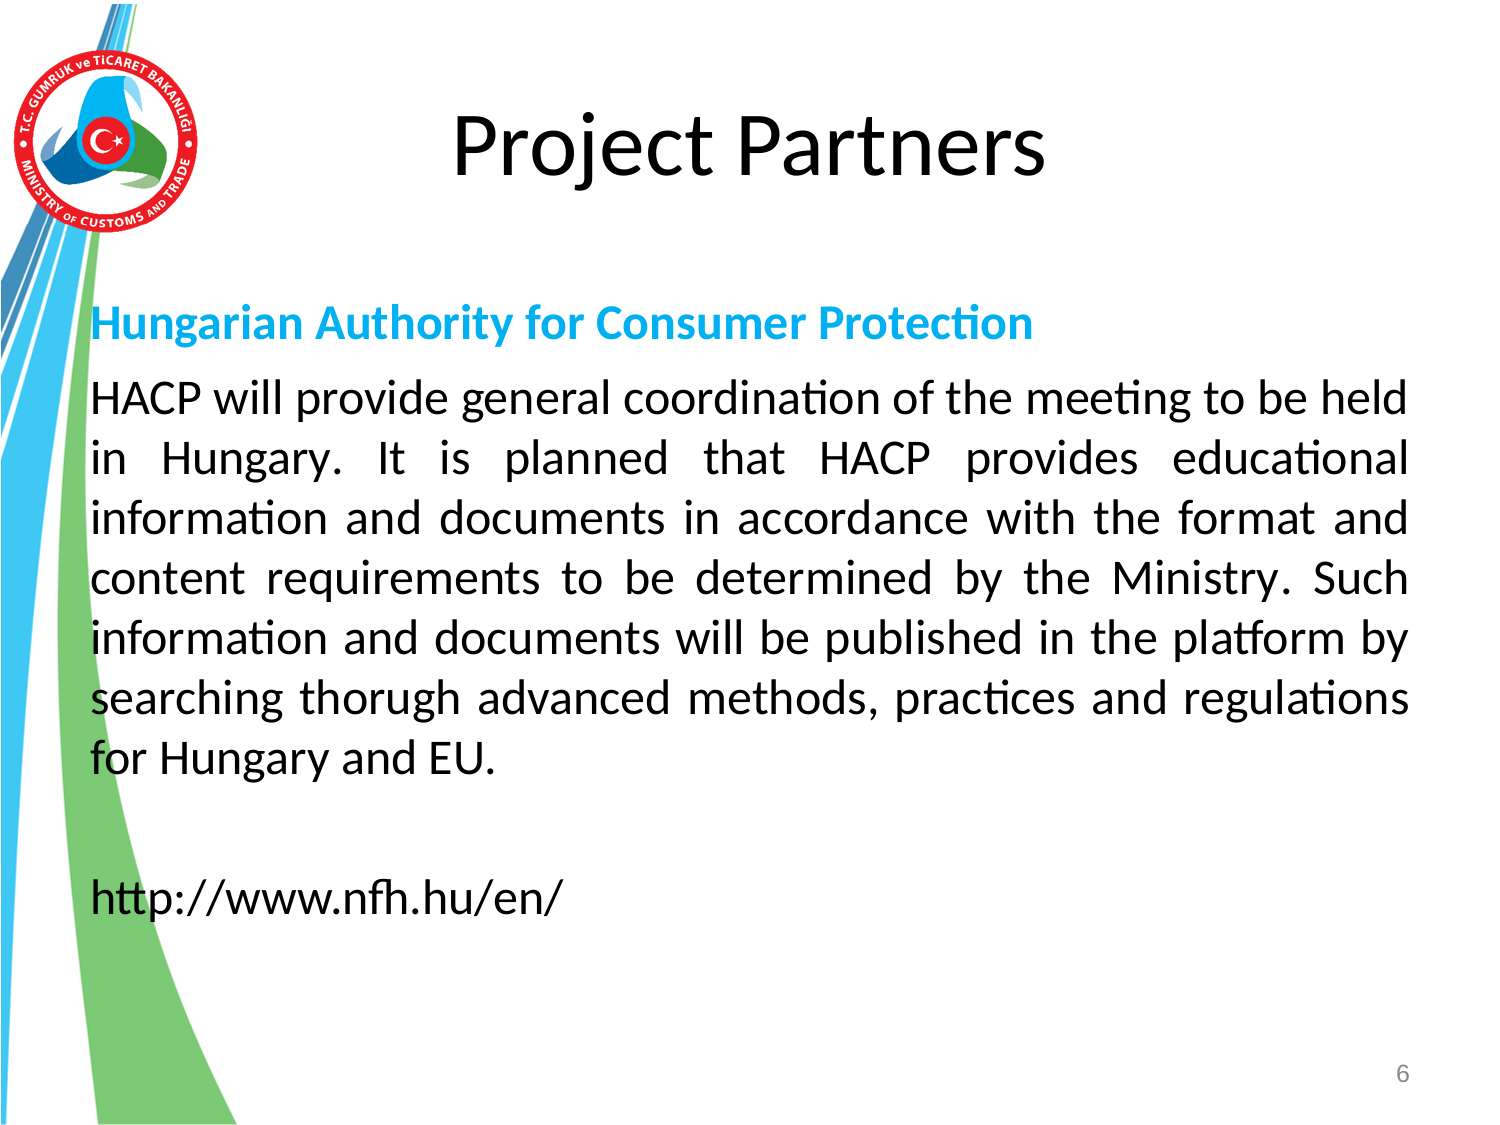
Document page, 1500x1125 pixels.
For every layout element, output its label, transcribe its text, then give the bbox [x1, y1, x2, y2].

title Project Partners [75, 45, 1425, 233]
picture [0, 0, 1500, 1125]
list Hungarian Authority for Consumer Protection [75, 251, 1425, 356]
slide_number 6 [1074, 1042, 1425, 1103]
list HACP will provide general coordination of the meeting to be held in Hungary. It is planned that HACP provides educational information and documents in accordance with the format and content requirements to be determined by the Ministry. Such information and documents will be published in the platform by searching thorugh advanced methods, practices and regulations for Hungary and EU. http://www.nfh.hu/en/ [75, 356, 1425, 1005]
